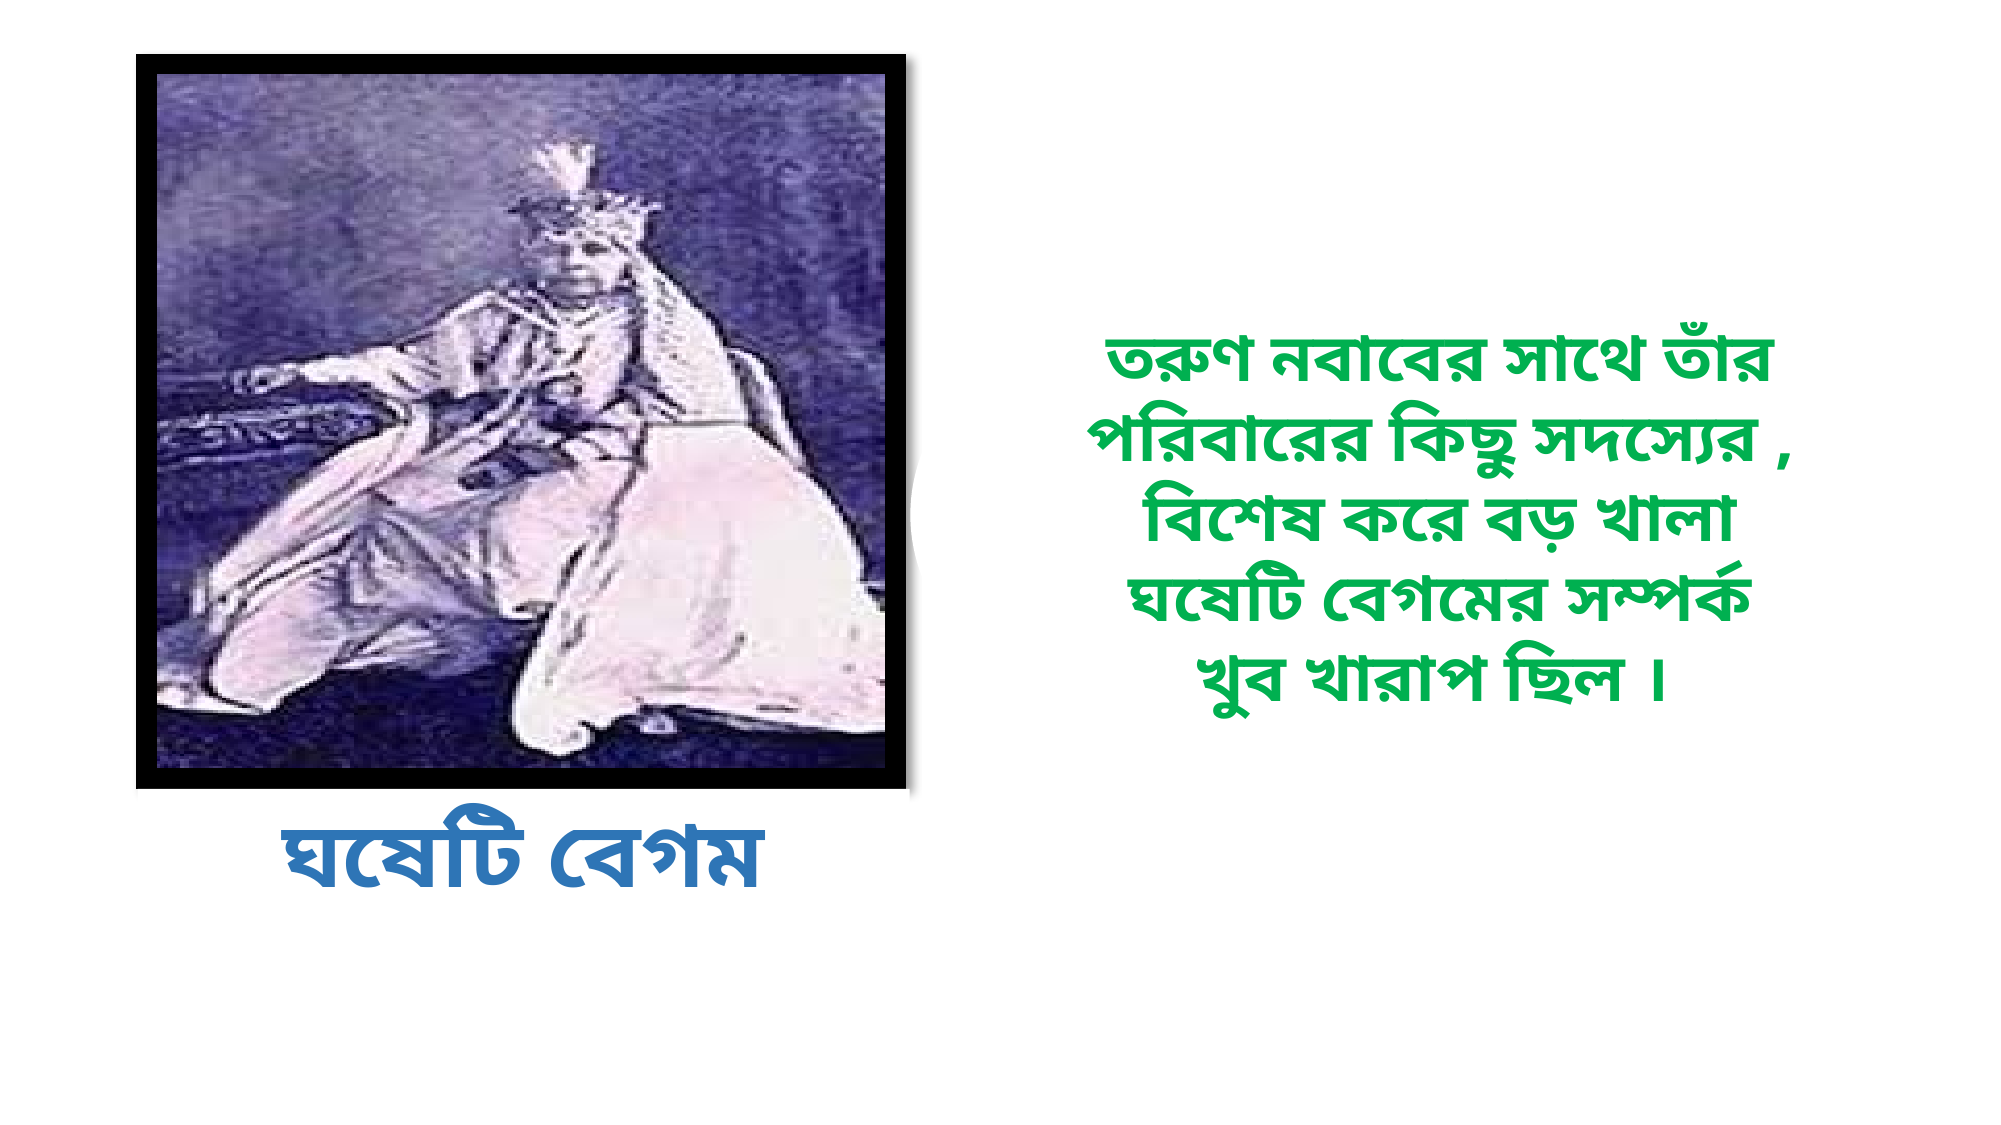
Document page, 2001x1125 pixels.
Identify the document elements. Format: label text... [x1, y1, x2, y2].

text_box তরুণ নবাবের সাথে তাঁর পরিবারের কিছু সদস্যের , বিশেষ করে বড় খালা ঘষেটি বেগমের সম্পর্ক খুব খারাপ ছিল । [909, 215, 1972, 890]
text_box ঘষেটি বেগম [137, 788, 910, 914]
picture [156, 74, 885, 769]
